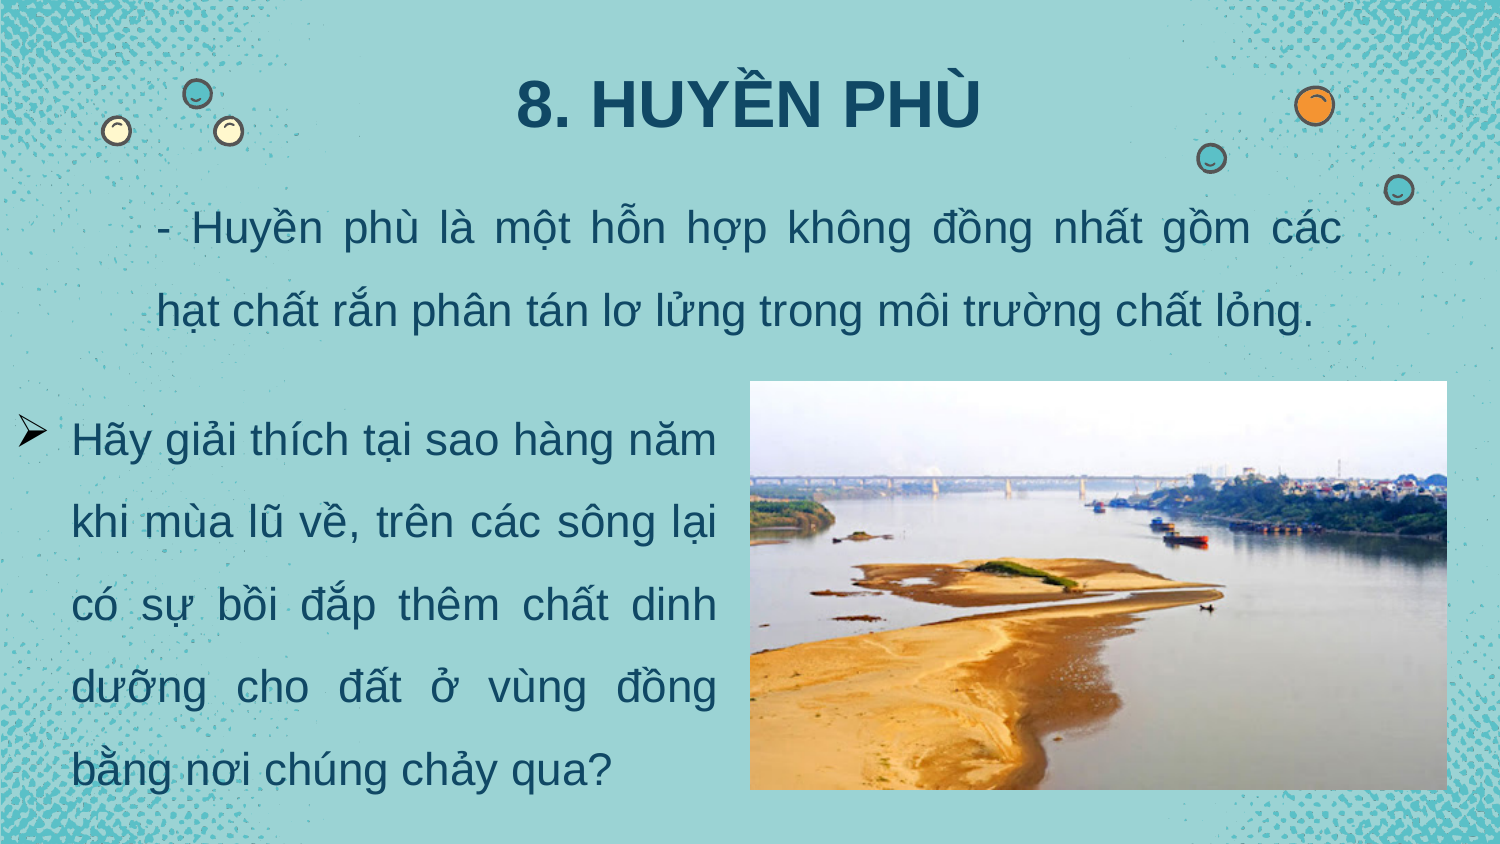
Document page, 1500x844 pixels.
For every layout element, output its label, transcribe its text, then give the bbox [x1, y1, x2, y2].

text_box - Huyền phù là một hỗn hợp không đồng nhất gồm các hạt chất rắn phân tán lơ lửng trong môi trường chất lỏng. [141, 163, 1359, 343]
picture [1, 0, 1500, 844]
text_box Hãy giải thích tại sao hàng năm khi mùa lũ về, trên các sông lại có sự bồi đắp thêm chất dinh dưỡng cho đất ở vùng đồng bằng nơi chúng chảy qua? [0, 374, 733, 802]
text_box 8. HUYỀN PHÙ [82, 54, 1418, 149]
